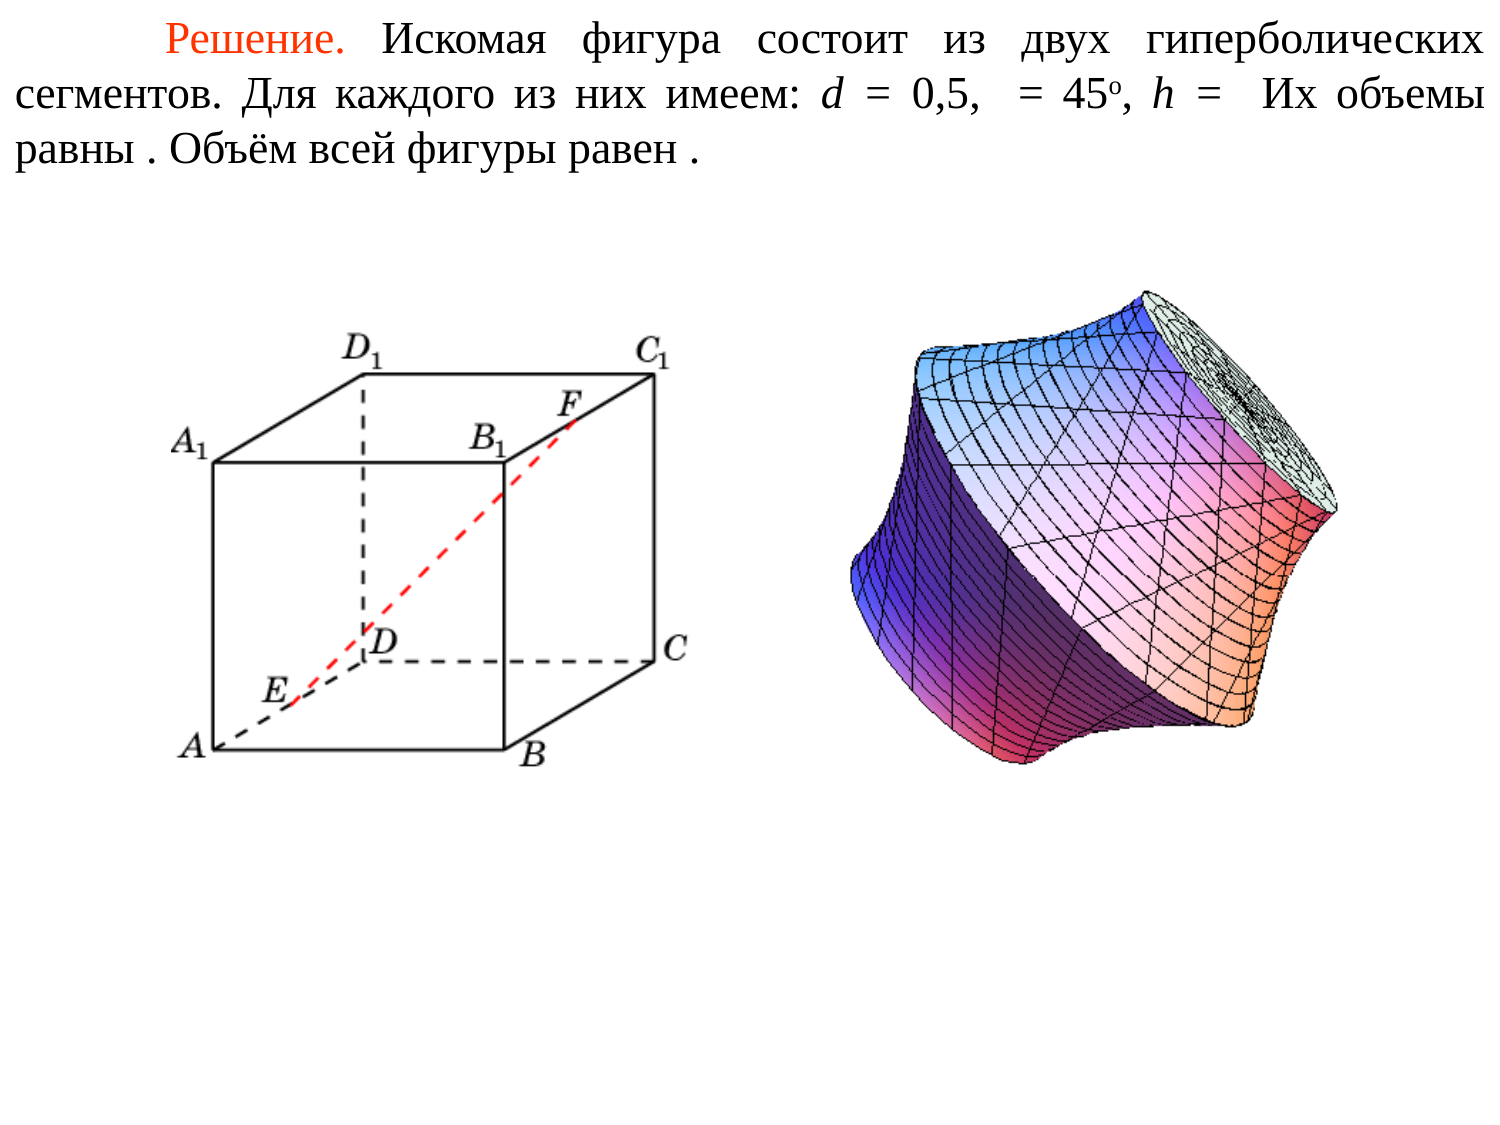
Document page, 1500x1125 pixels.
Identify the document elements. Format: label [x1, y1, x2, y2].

text_box [835, 288, 1349, 777]
picture [170, 325, 689, 777]
